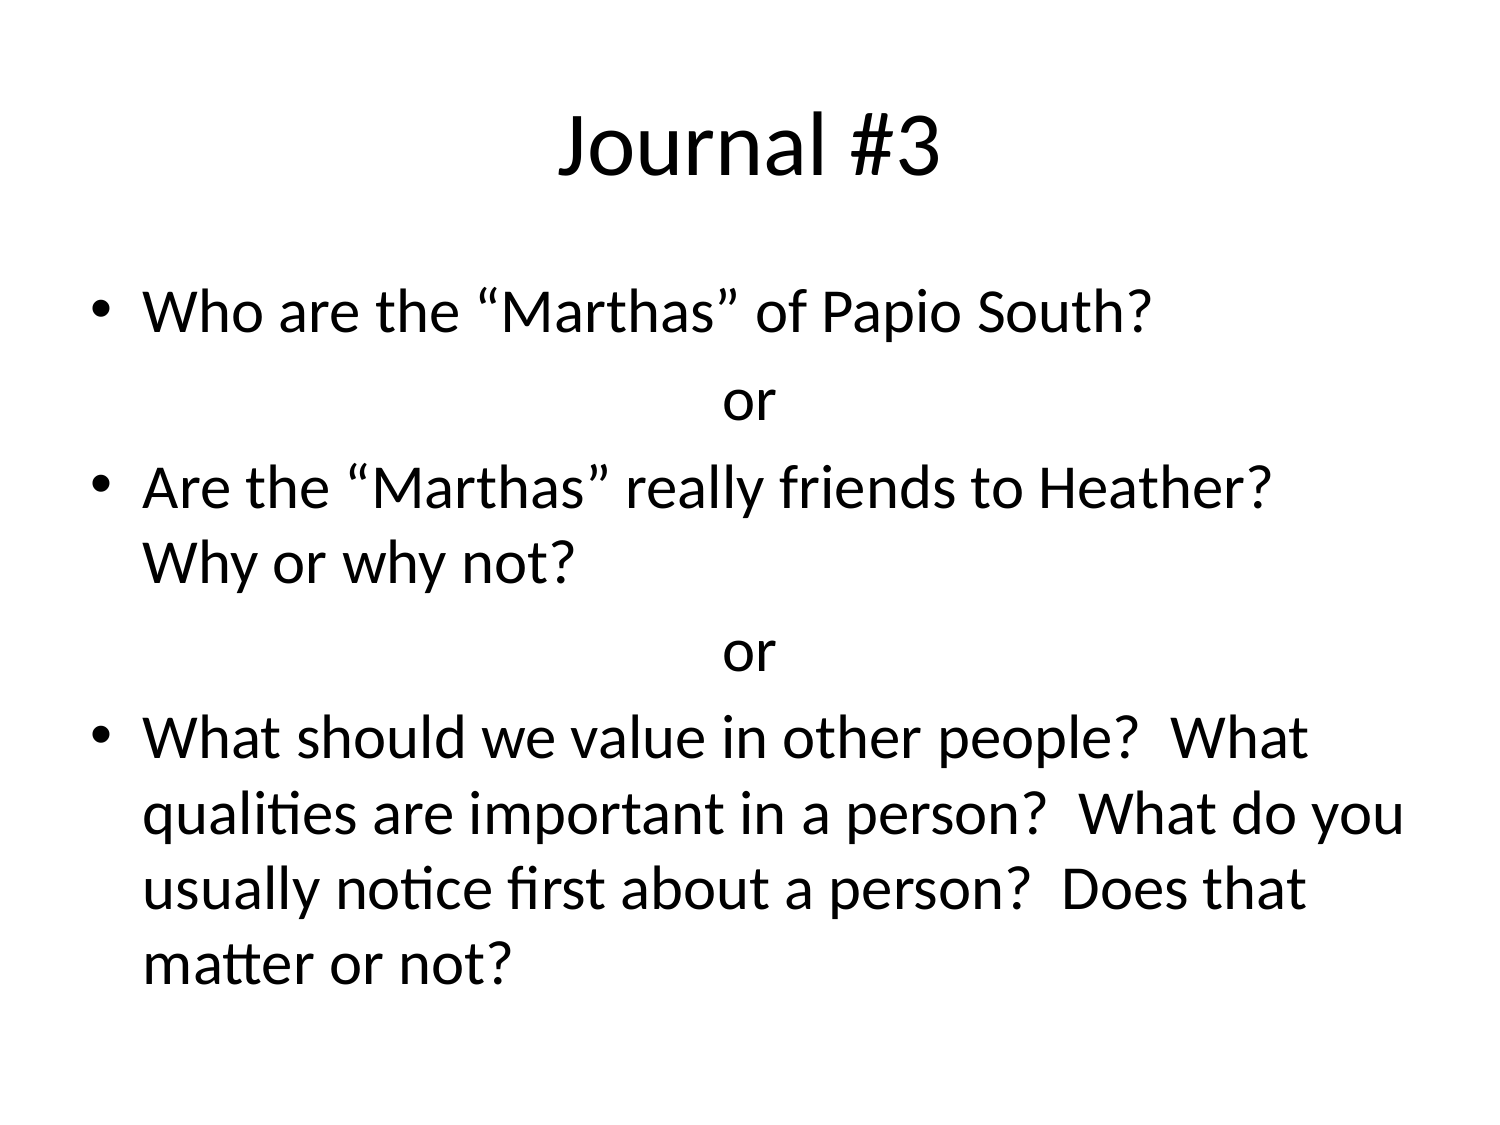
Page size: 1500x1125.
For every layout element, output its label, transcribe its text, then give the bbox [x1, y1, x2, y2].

title Journal #3 [75, 45, 1425, 233]
list Who are the “Marthas” of Papio South? or Are the “Marthas” really friends to Heather? Why or why not? or What should we value in other people? What qualities are important in a person? What do you usually notice first about a person? Does that matter or not? [75, 262, 1425, 1005]
